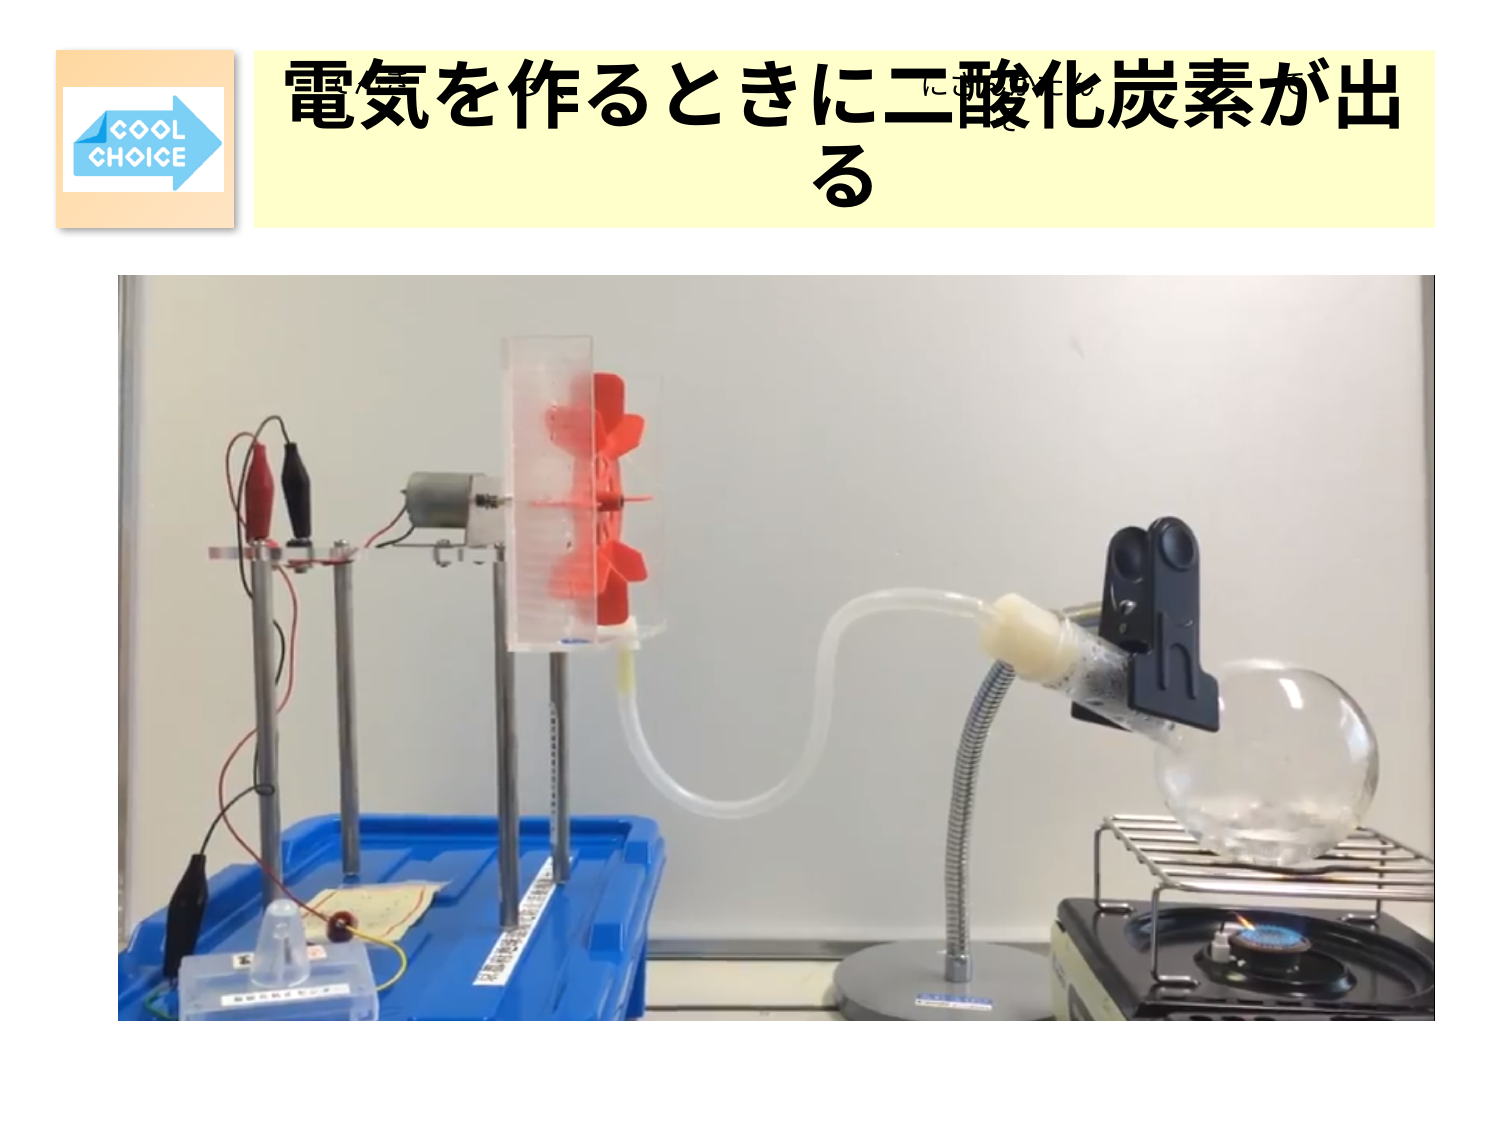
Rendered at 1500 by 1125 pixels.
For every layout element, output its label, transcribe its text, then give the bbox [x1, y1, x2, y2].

text_box つく [497, 61, 591, 111]
text_box で [1241, 58, 1344, 108]
text_box にさんかたんそ [903, 59, 1113, 144]
title 電気を作るときに二酸化炭素が出る [253, 50, 1435, 228]
picture [118, 274, 1435, 1021]
text_box でんき [290, 57, 447, 108]
picture [63, 87, 224, 192]
